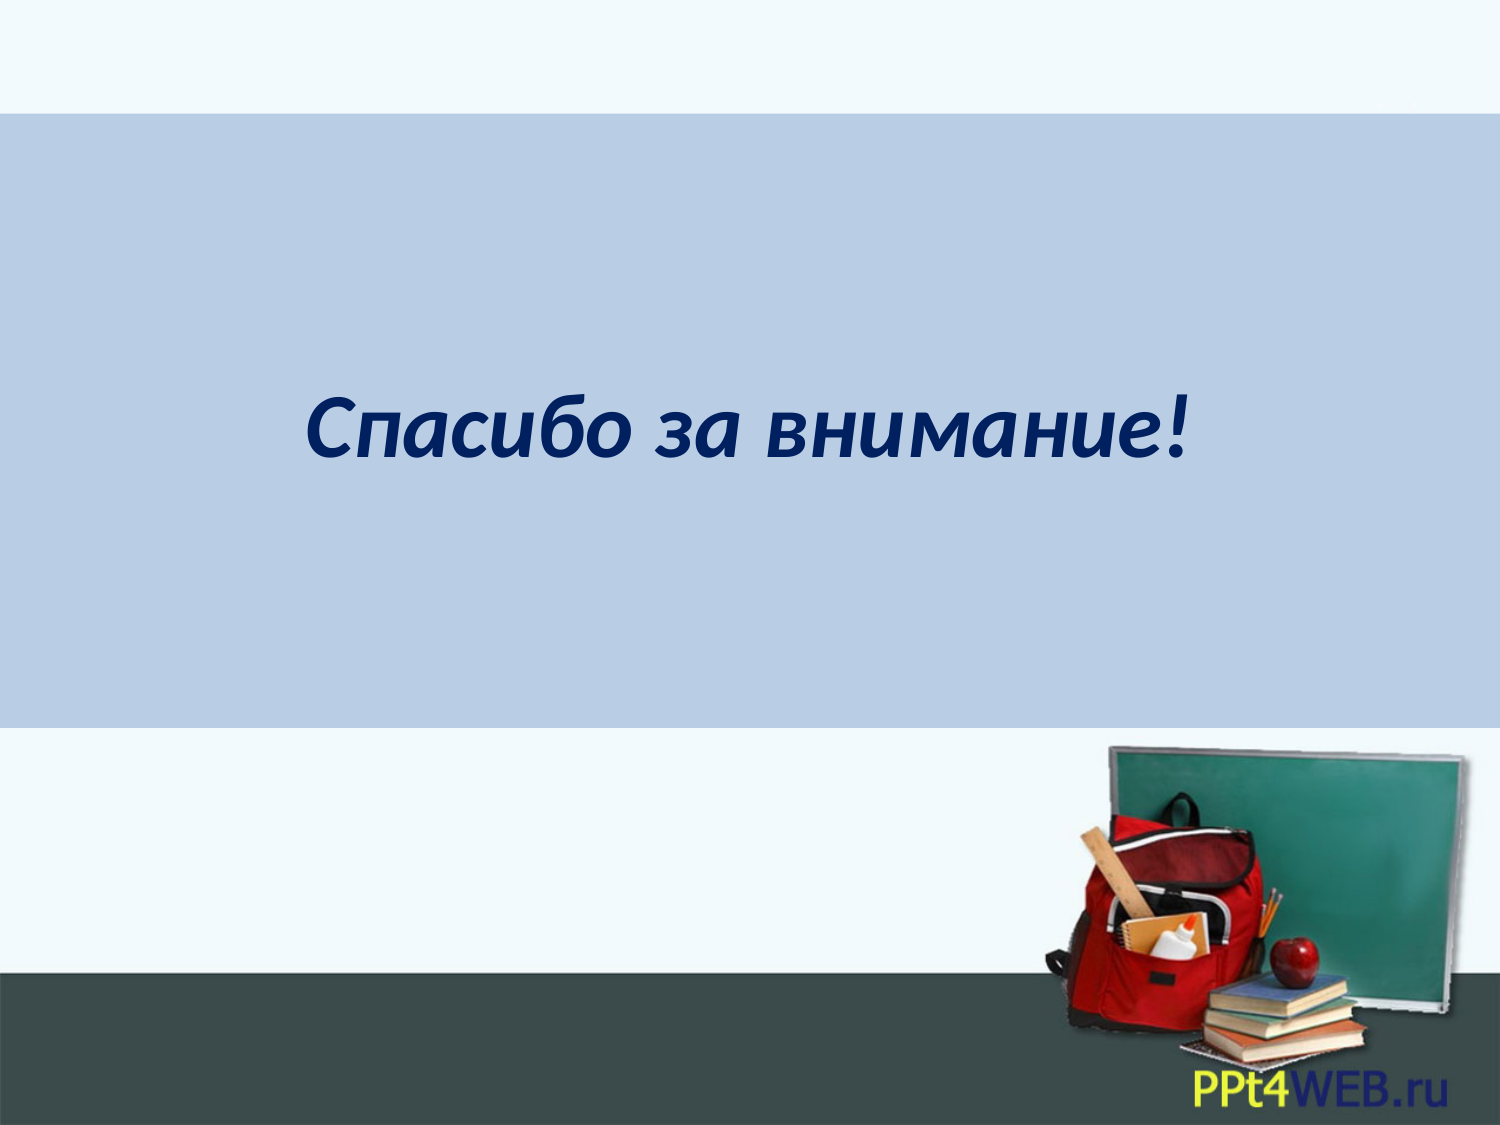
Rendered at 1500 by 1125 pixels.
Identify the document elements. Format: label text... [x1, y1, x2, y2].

title Спасибо за внимание! [0, 113, 1500, 728]
picture [0, 728, 1500, 1125]
picture [0, 0, 1500, 113]
